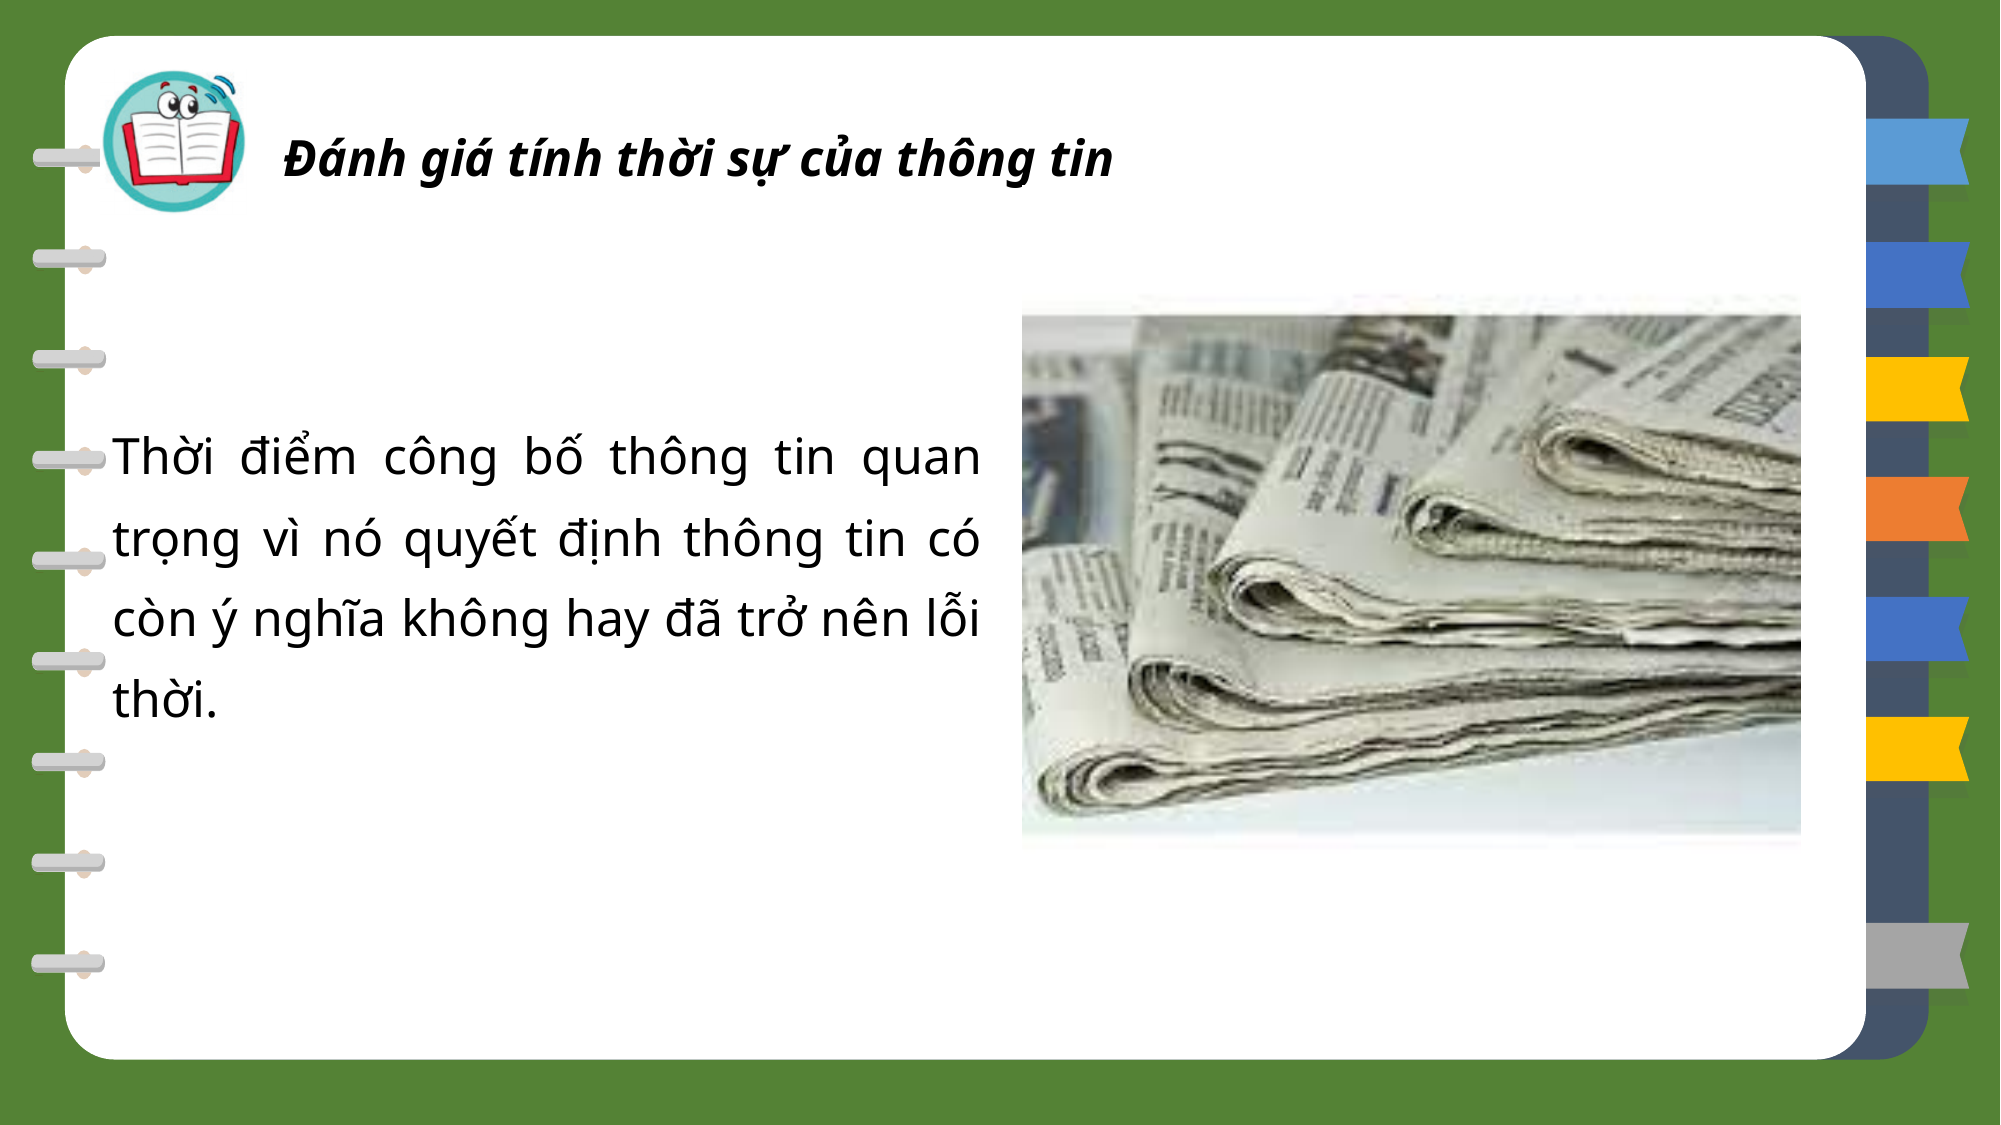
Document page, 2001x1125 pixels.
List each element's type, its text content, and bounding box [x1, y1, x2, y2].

text_box Đánh giá tính thời sự của thông tin [268, 98, 1826, 194]
text_box Thời điểm công bố thông tin quan trọng vì nó quyết định thông tin có còn ý nghĩa không hay đã trở nên lỗi thời. [98, 396, 998, 736]
picture [1022, 185, 1801, 964]
picture [100, 69, 247, 215]
